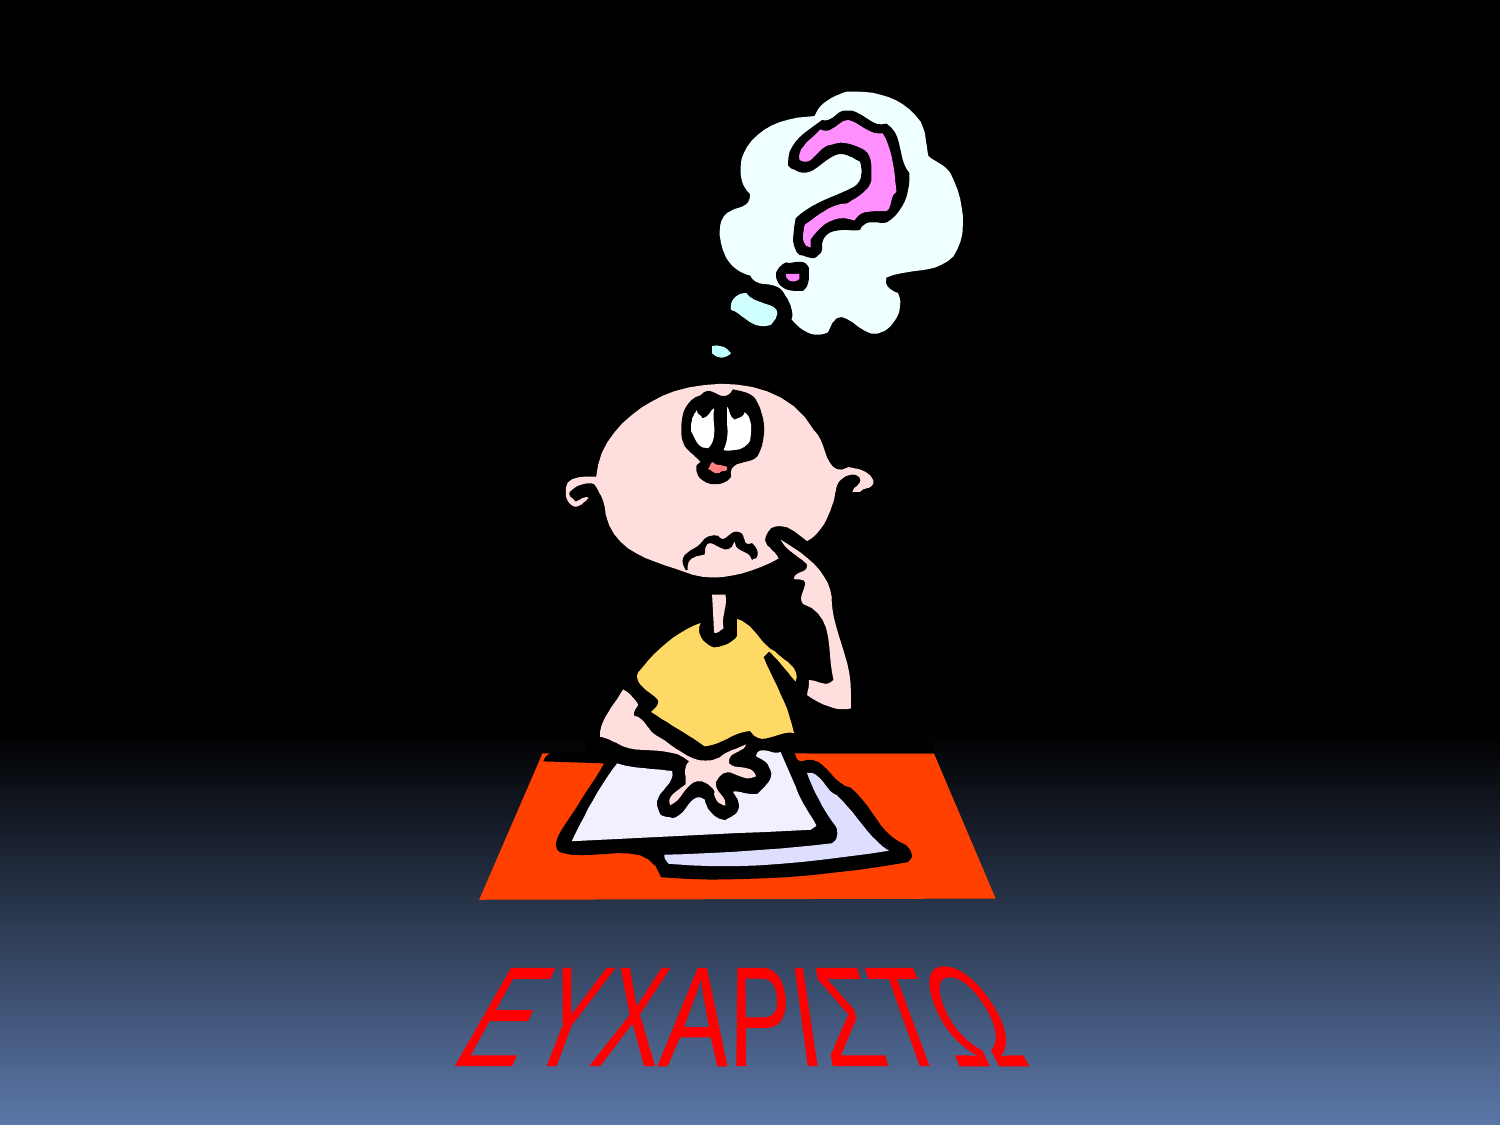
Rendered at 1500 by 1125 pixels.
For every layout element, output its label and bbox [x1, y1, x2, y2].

picture [477, 77, 997, 901]
